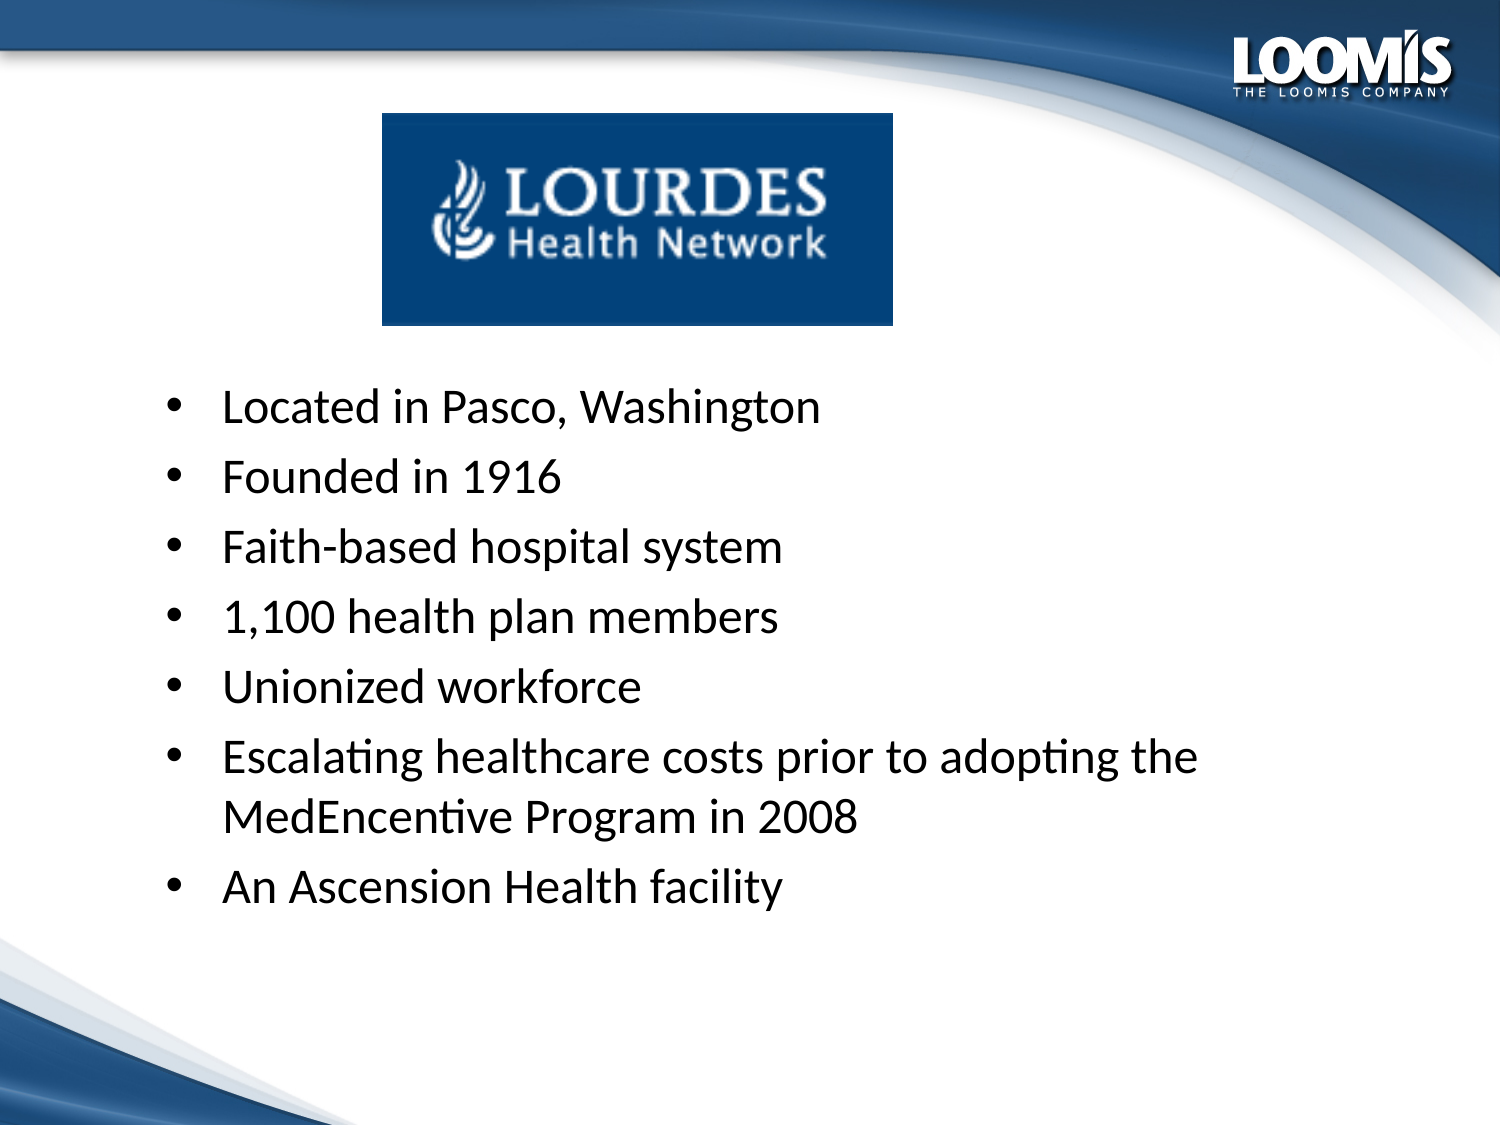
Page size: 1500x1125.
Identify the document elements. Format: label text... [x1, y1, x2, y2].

text_box Located in Pasco, Washington Founded in 1916 Faith-based hospital system 1,100 health plan members Unionized workforce Escalating healthcare costs prior to adopting the MedEncentive Program in 2008 An Ascension Health facility [150, 366, 1403, 1035]
picture [0, 0, 1500, 1125]
